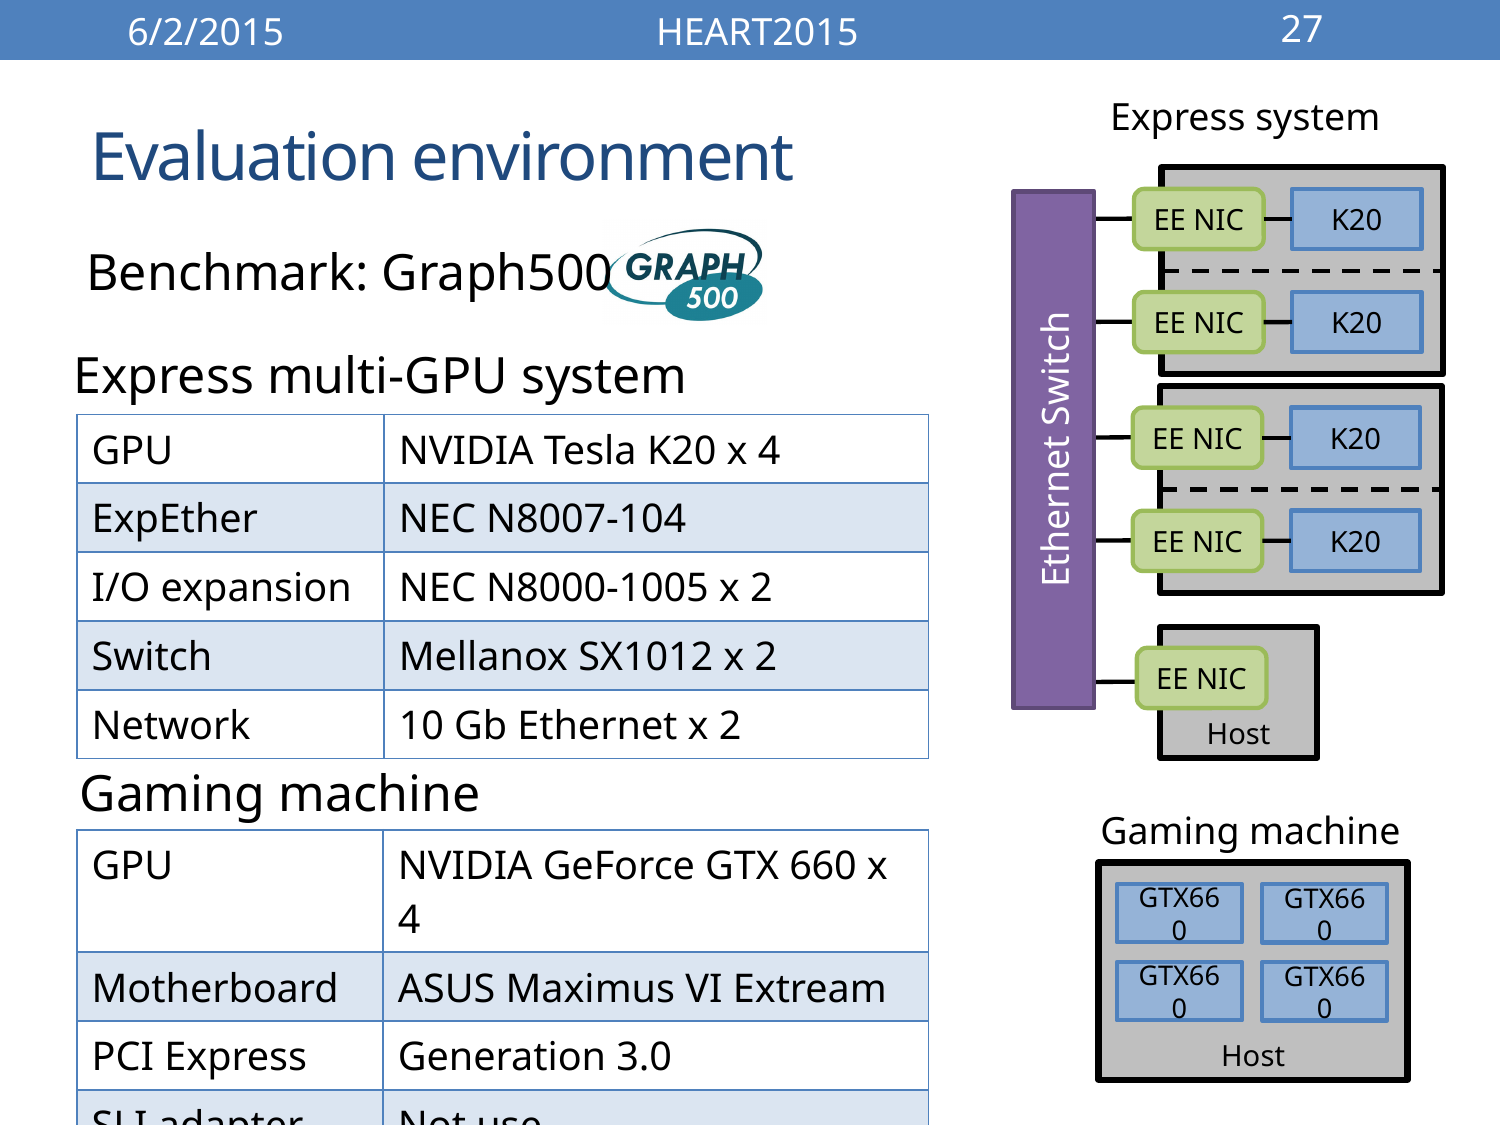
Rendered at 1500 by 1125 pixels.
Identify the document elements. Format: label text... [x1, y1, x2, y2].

table_cell Generation 3.0 [384, 1022, 928, 1089]
table_header NVIDIA Tesla K20 x 4 [385, 415, 928, 482]
table_cell Mellanox SX1012 x 2 [385, 622, 928, 689]
table_cell ExpEther [78, 484, 383, 551]
table_cell Not use [384, 1091, 928, 1125]
table_header NVIDIA GeForce GTX 660 x 4 [384, 831, 928, 951]
footer HEART2015 [350, 3, 1165, 57]
table_cell PCI Express [78, 1022, 382, 1089]
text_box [1013, 167, 1444, 758]
table_cell 10 Gb Ethernet x 2 [385, 691, 928, 758]
text_box Benchmark: Graph500 [71, 232, 599, 308]
text_box Gaming machine [1085, 799, 1416, 860]
table_cell Motherboard [78, 953, 382, 1020]
picture [602, 218, 767, 326]
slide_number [75, 3, 337, 57]
table_cell I/O expansion [78, 553, 383, 620]
table_cell Switch [78, 622, 383, 689]
title Evaluation environment [75, 72, 1425, 236]
text_box Express multi-GPU system [58, 336, 703, 412]
table_header GPU [78, 415, 383, 482]
text_box Gaming machine [64, 753, 496, 829]
table_cell ASUS Maximus VI Extream [384, 953, 928, 1020]
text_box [1098, 862, 1408, 1080]
table_cell NEC N8000-1005 x 2 [385, 553, 928, 620]
table_cell Network [78, 691, 383, 753]
slide_number 27 [1179, 3, 1425, 57]
table_cell SLI adapter [78, 1091, 382, 1125]
table_cell NEC N8007-104 [385, 484, 928, 551]
table_header GPU [78, 831, 382, 951]
text_box Express system [1095, 85, 1396, 146]
